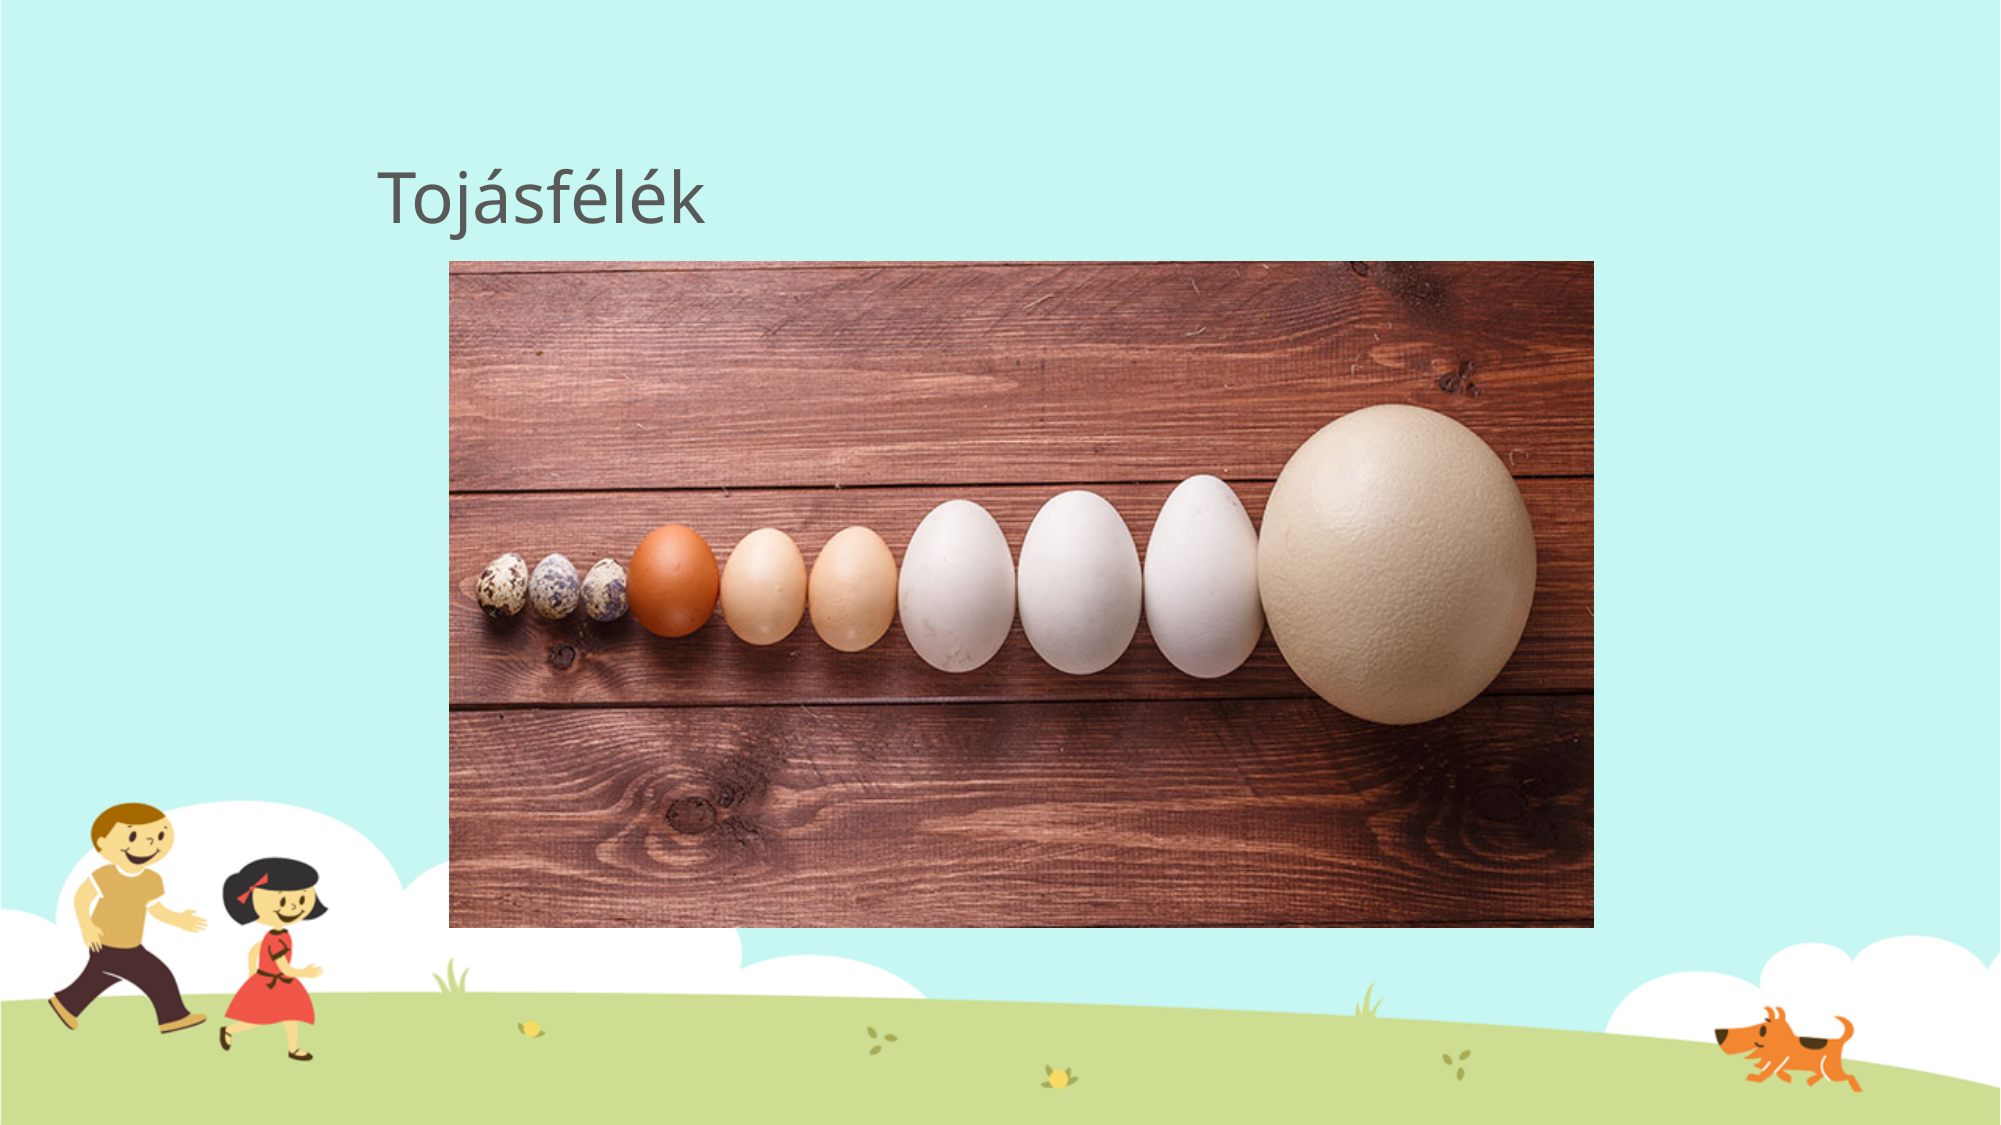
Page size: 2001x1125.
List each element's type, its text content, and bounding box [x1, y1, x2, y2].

title Tojásfélék [362, 50, 1900, 247]
picture [0, 0, 2001, 1125]
